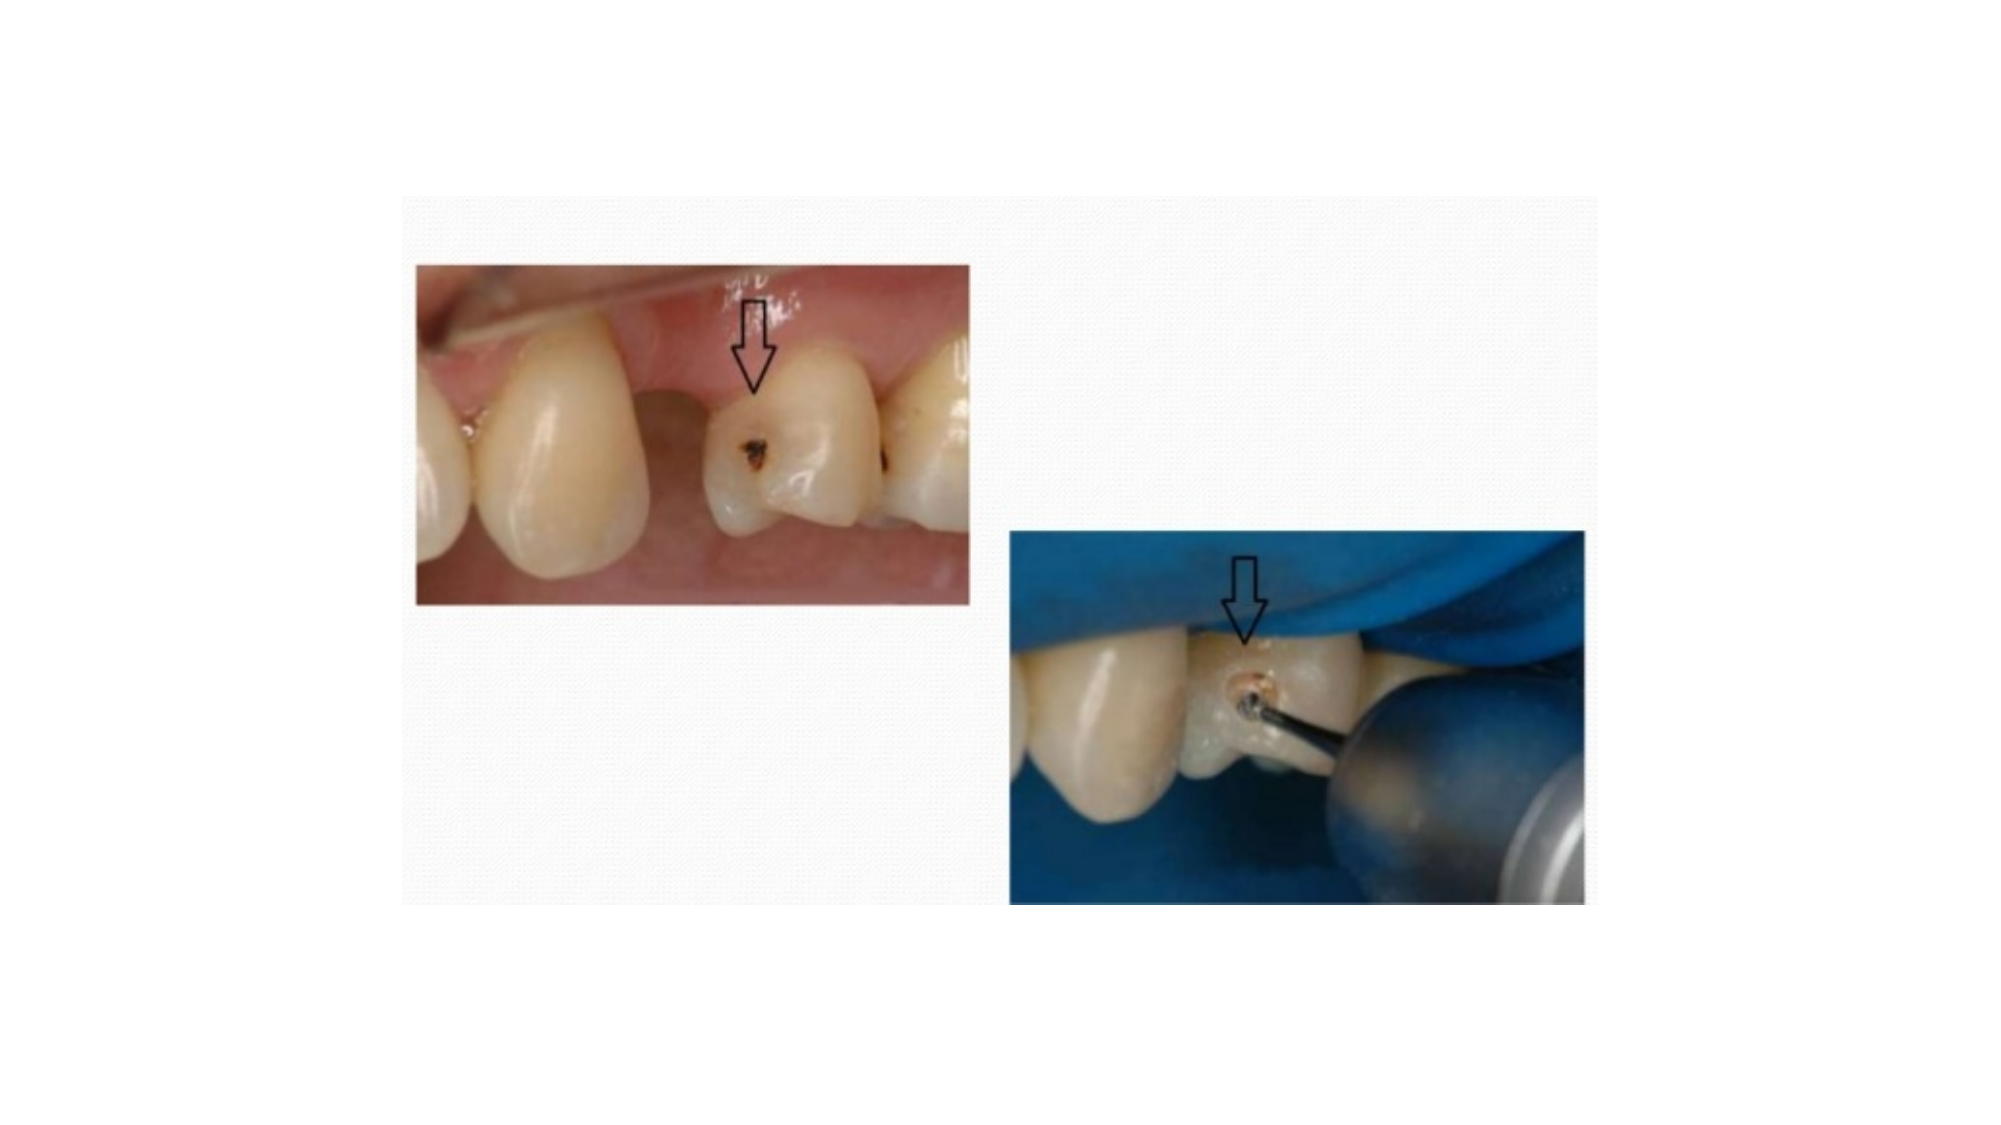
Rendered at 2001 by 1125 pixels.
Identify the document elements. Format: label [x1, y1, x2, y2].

list [402, 196, 1598, 905]
